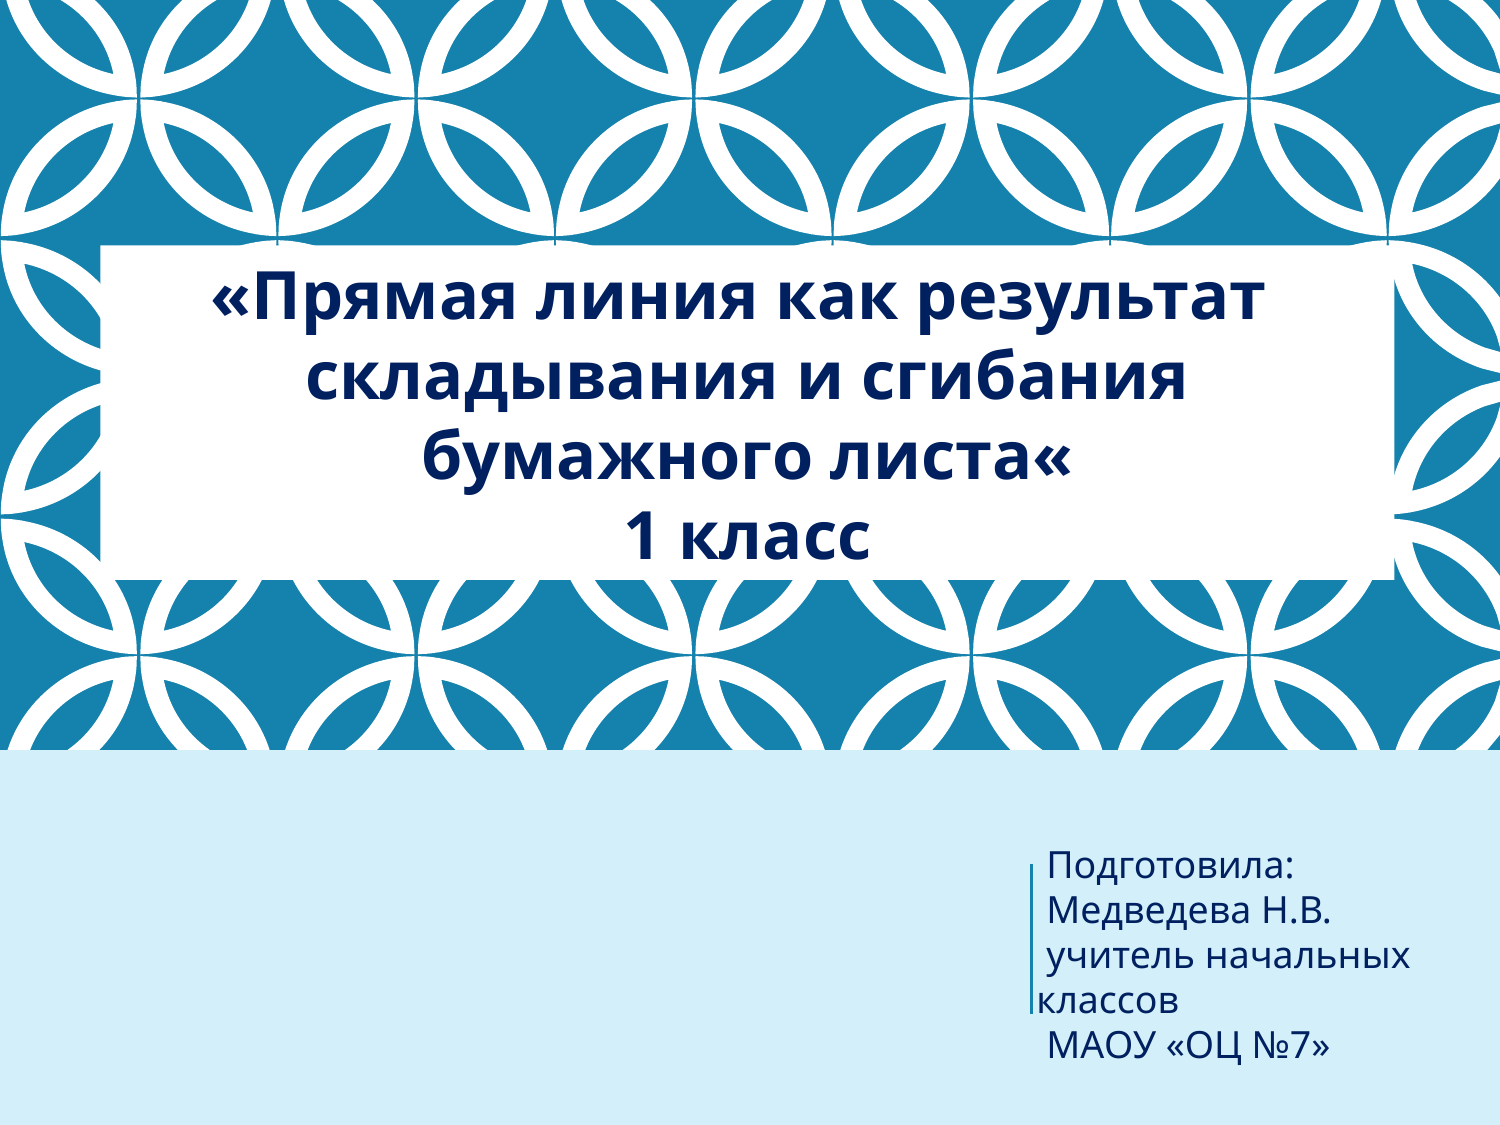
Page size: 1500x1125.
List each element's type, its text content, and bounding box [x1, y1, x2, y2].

text_box Подготовила: Медведева Н.В. учитель начальных классов МАОУ «ОЦ №7» [1021, 834, 1500, 1074]
text_box «Прямая линия как результат складывания и сгибания бумажного листа« 1 класс [100, 245, 1395, 580]
